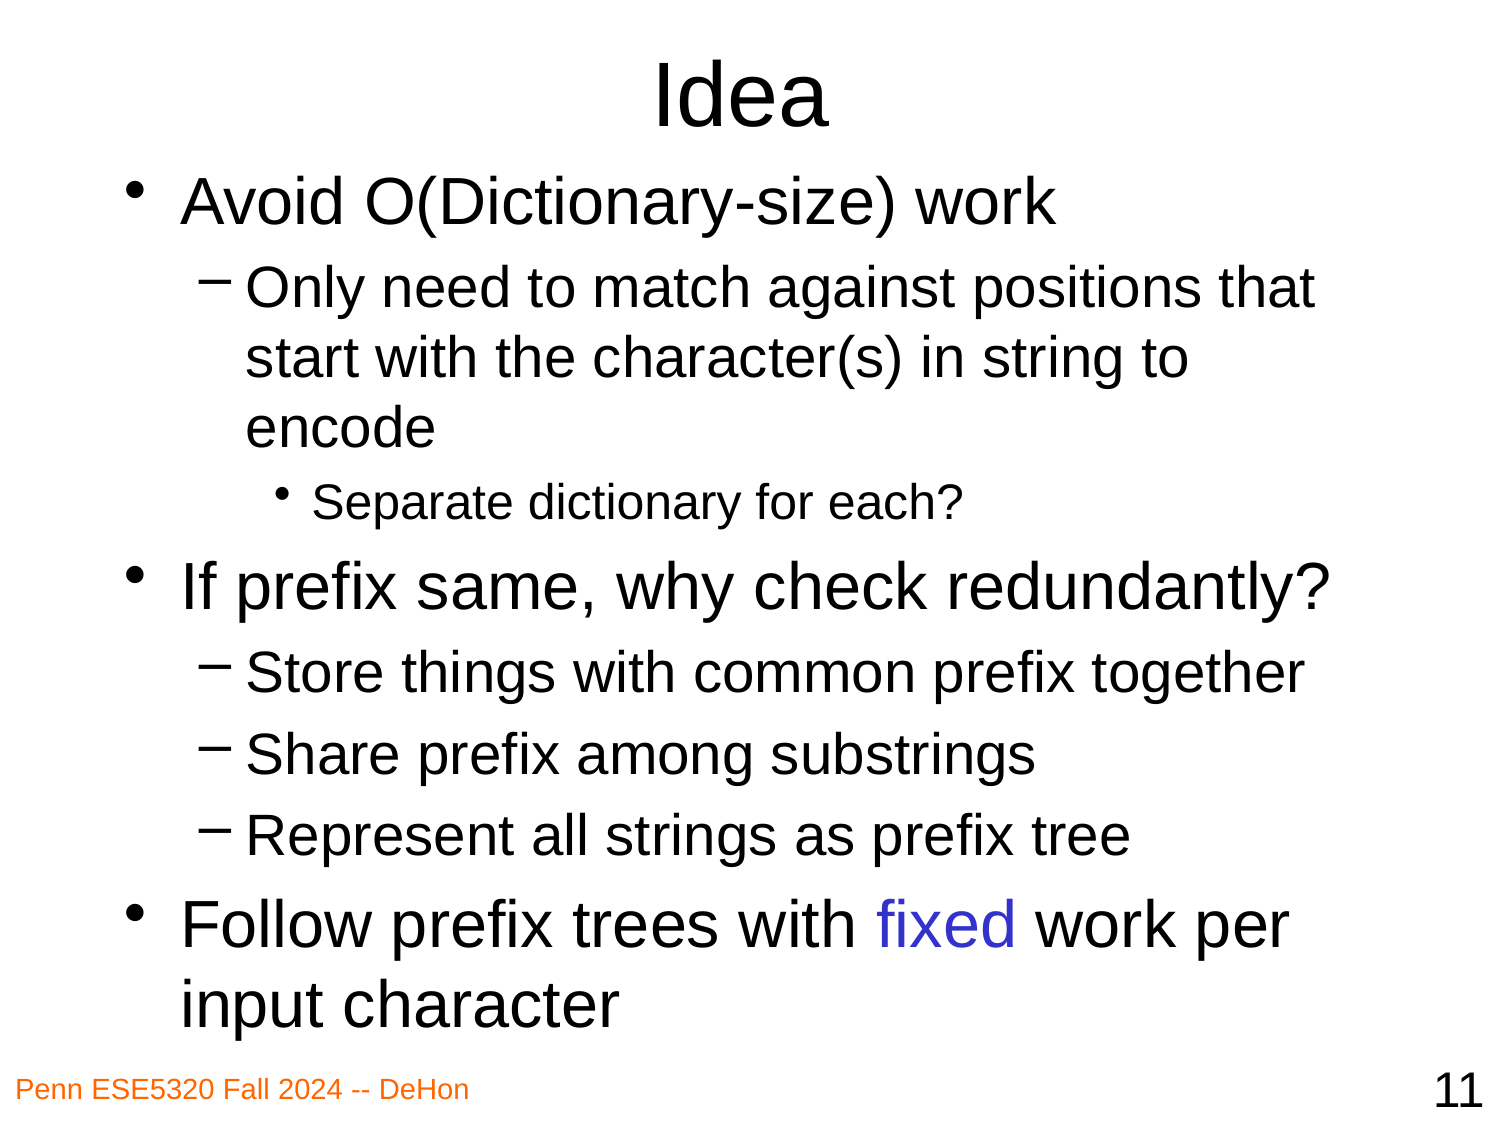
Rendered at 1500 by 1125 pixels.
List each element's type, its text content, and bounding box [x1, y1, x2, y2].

title Idea [102, 0, 1379, 185]
list Avoid O(Dictionary-size) work Only need to match against positions that start with the character(s) in string to encode Separate dictionary for each? If prefix same, why check redundantly? Store things with common prefix together Share prefix among substrings Represent all strings as prefix tree Follow prefix trees with fixed work per input character [108, 149, 1385, 826]
slide_number Penn ESE5320 Fall 2024 -- DeHon [0, 1062, 576, 1125]
slide_number 11 [1187, 1049, 1500, 1125]
